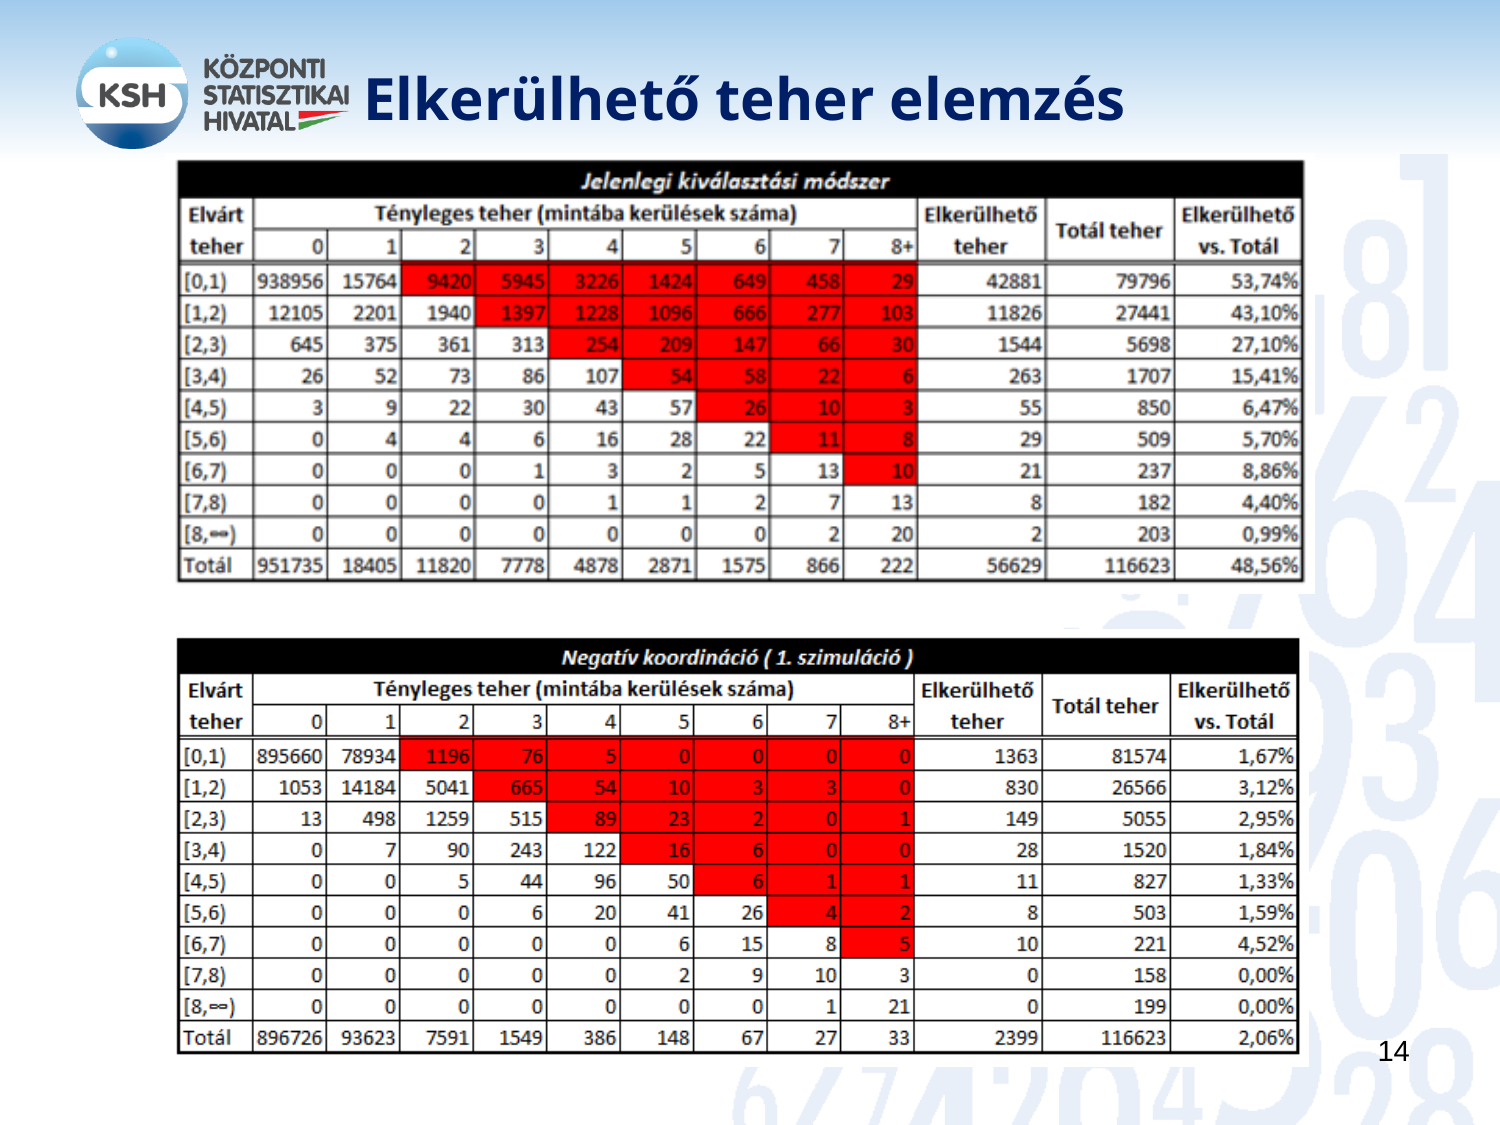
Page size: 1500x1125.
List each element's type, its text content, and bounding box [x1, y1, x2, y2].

title Elkerülhető teher elemzés [348, 40, 1366, 154]
picture [170, 154, 1500, 1125]
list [164, 152, 1315, 594]
slide_number 14 [1074, 1024, 1426, 1103]
picture [76, 37, 349, 149]
